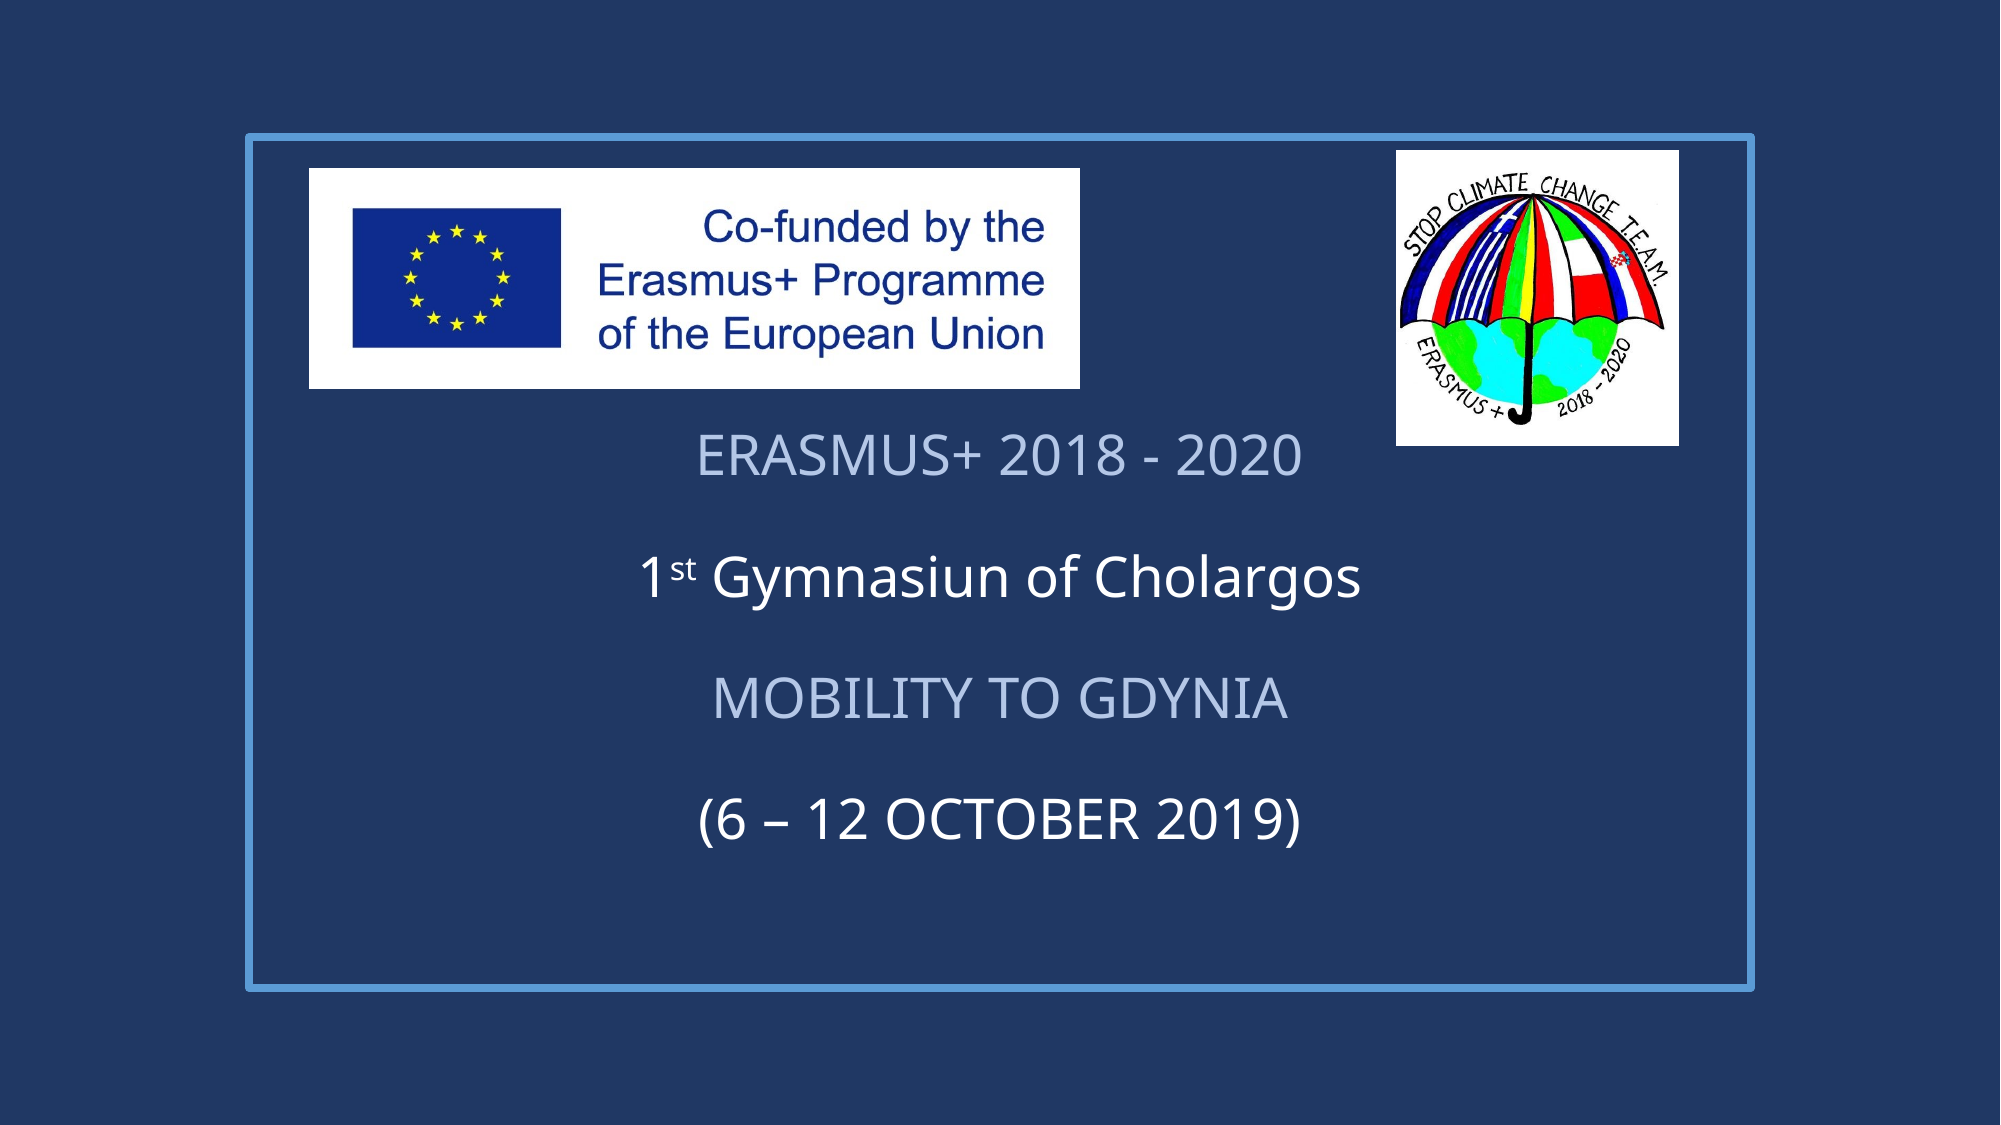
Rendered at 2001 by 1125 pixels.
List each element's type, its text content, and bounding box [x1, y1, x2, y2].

picture [309, 168, 1080, 389]
picture [1396, 150, 1679, 446]
title ERASMUS+ 2018 - 2020 1st Gymnasiun of Cholargos MOBILITY TO GDYNIA (6 – 12 OCTOBER 2019) [249, 137, 1751, 988]
